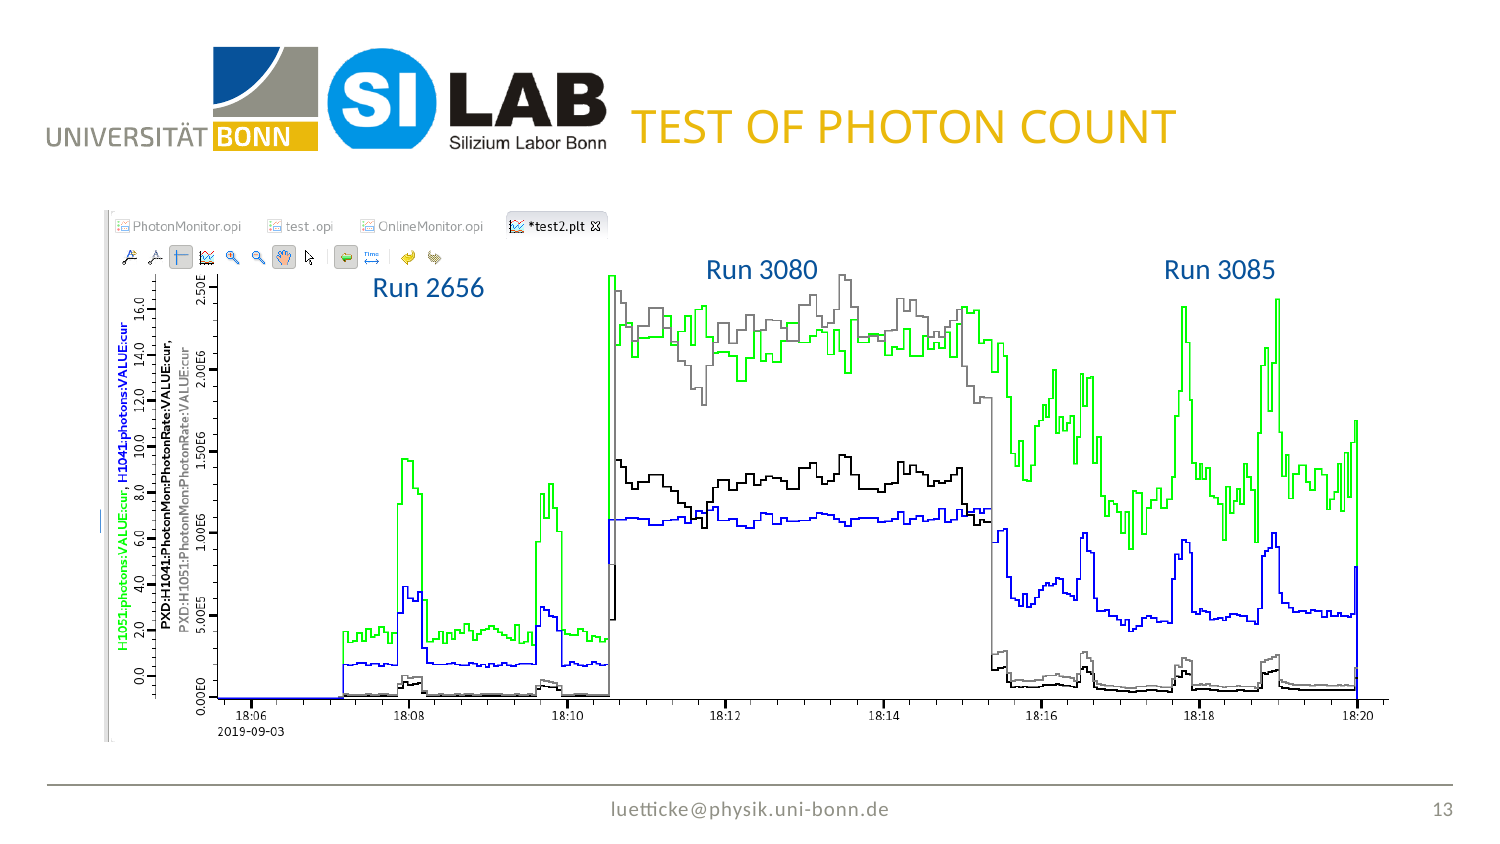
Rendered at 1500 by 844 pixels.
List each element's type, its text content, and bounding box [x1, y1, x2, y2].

picture [325, 46, 609, 151]
title Test of Photon count [631, 47, 1454, 153]
footer luetticke@physik.uni-bonn.de [339, 785, 1161, 832]
slide_number 13 [1359, 785, 1454, 832]
picture [100, 210, 1390, 743]
